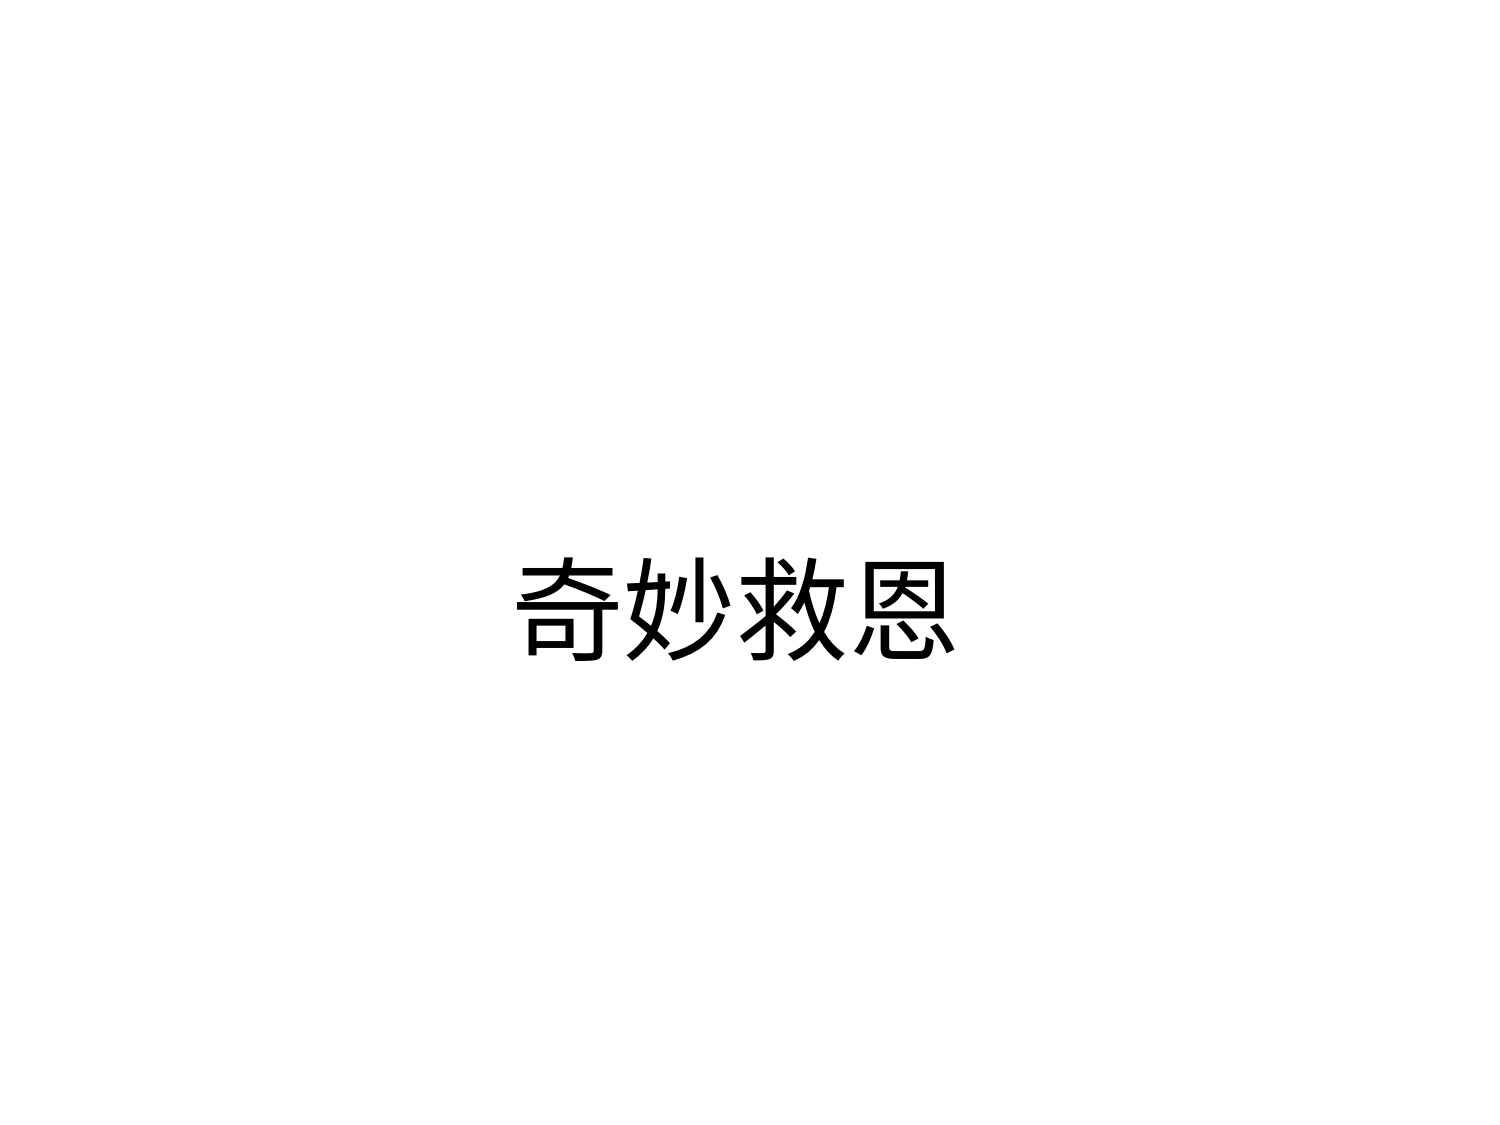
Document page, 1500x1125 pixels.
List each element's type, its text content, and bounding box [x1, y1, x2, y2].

text_box 奇妙救恩 [348, 532, 1022, 682]
